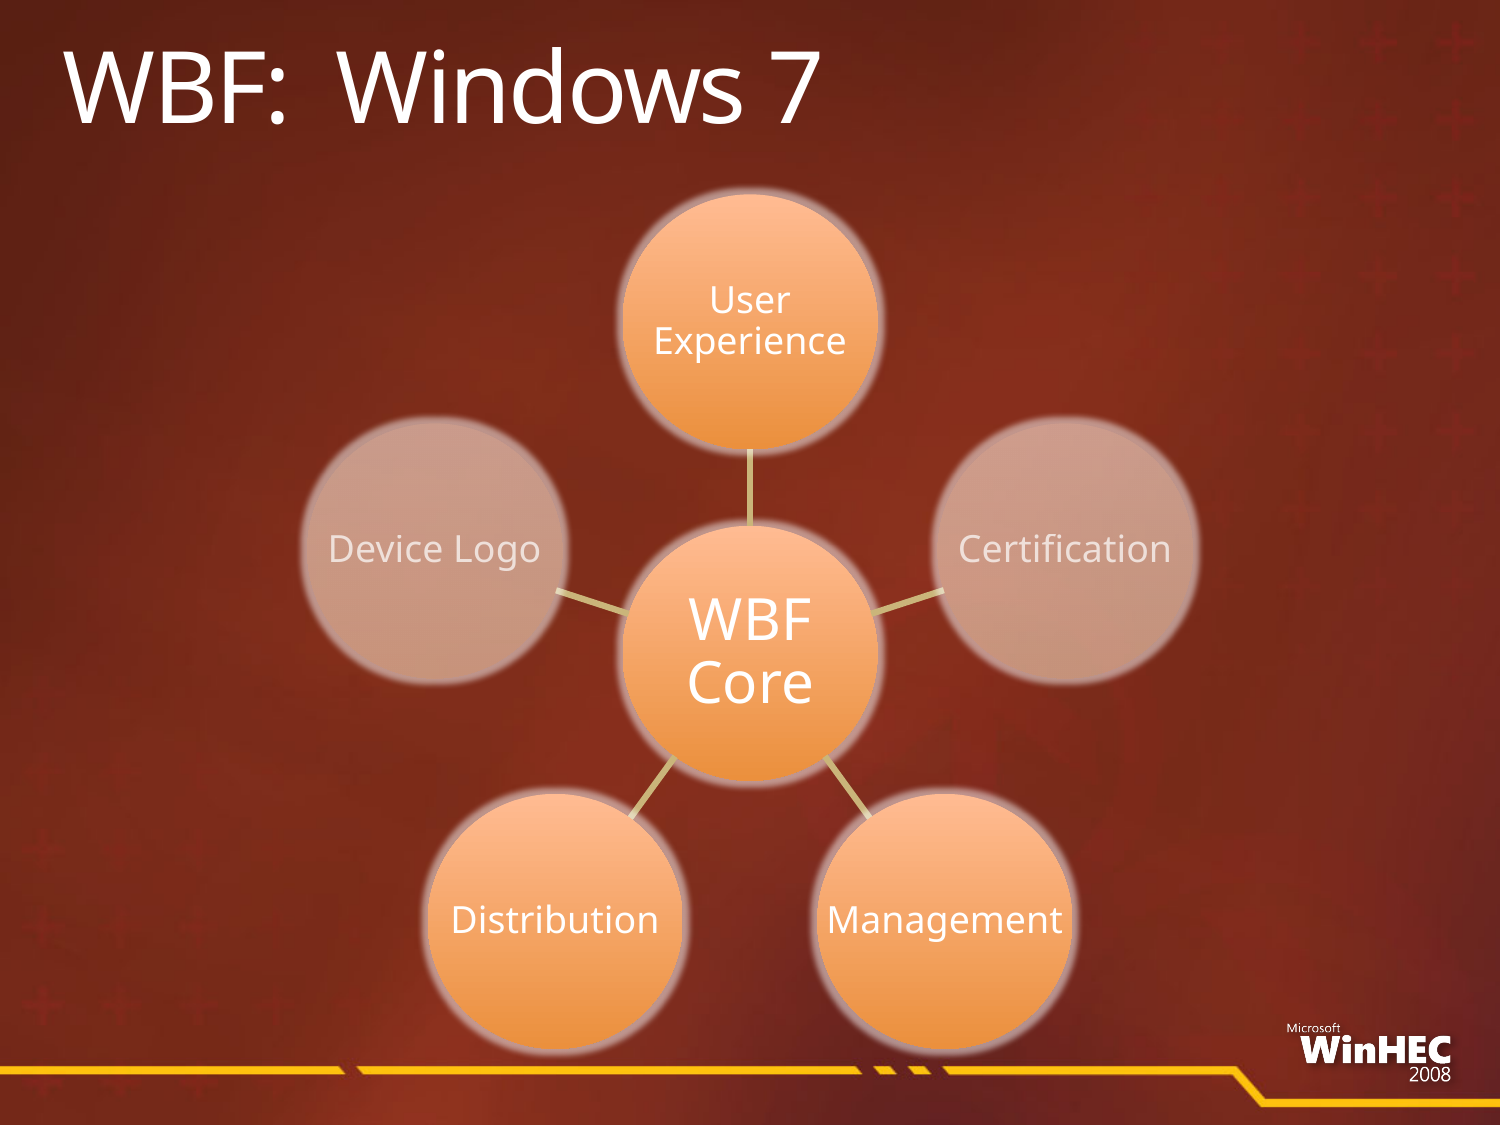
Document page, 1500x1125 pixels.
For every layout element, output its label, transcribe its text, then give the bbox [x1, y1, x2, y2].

picture [0, 0, 1500, 1125]
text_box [307, 194, 1193, 1050]
title WBF: Windows 7 [62, 37, 1438, 147]
